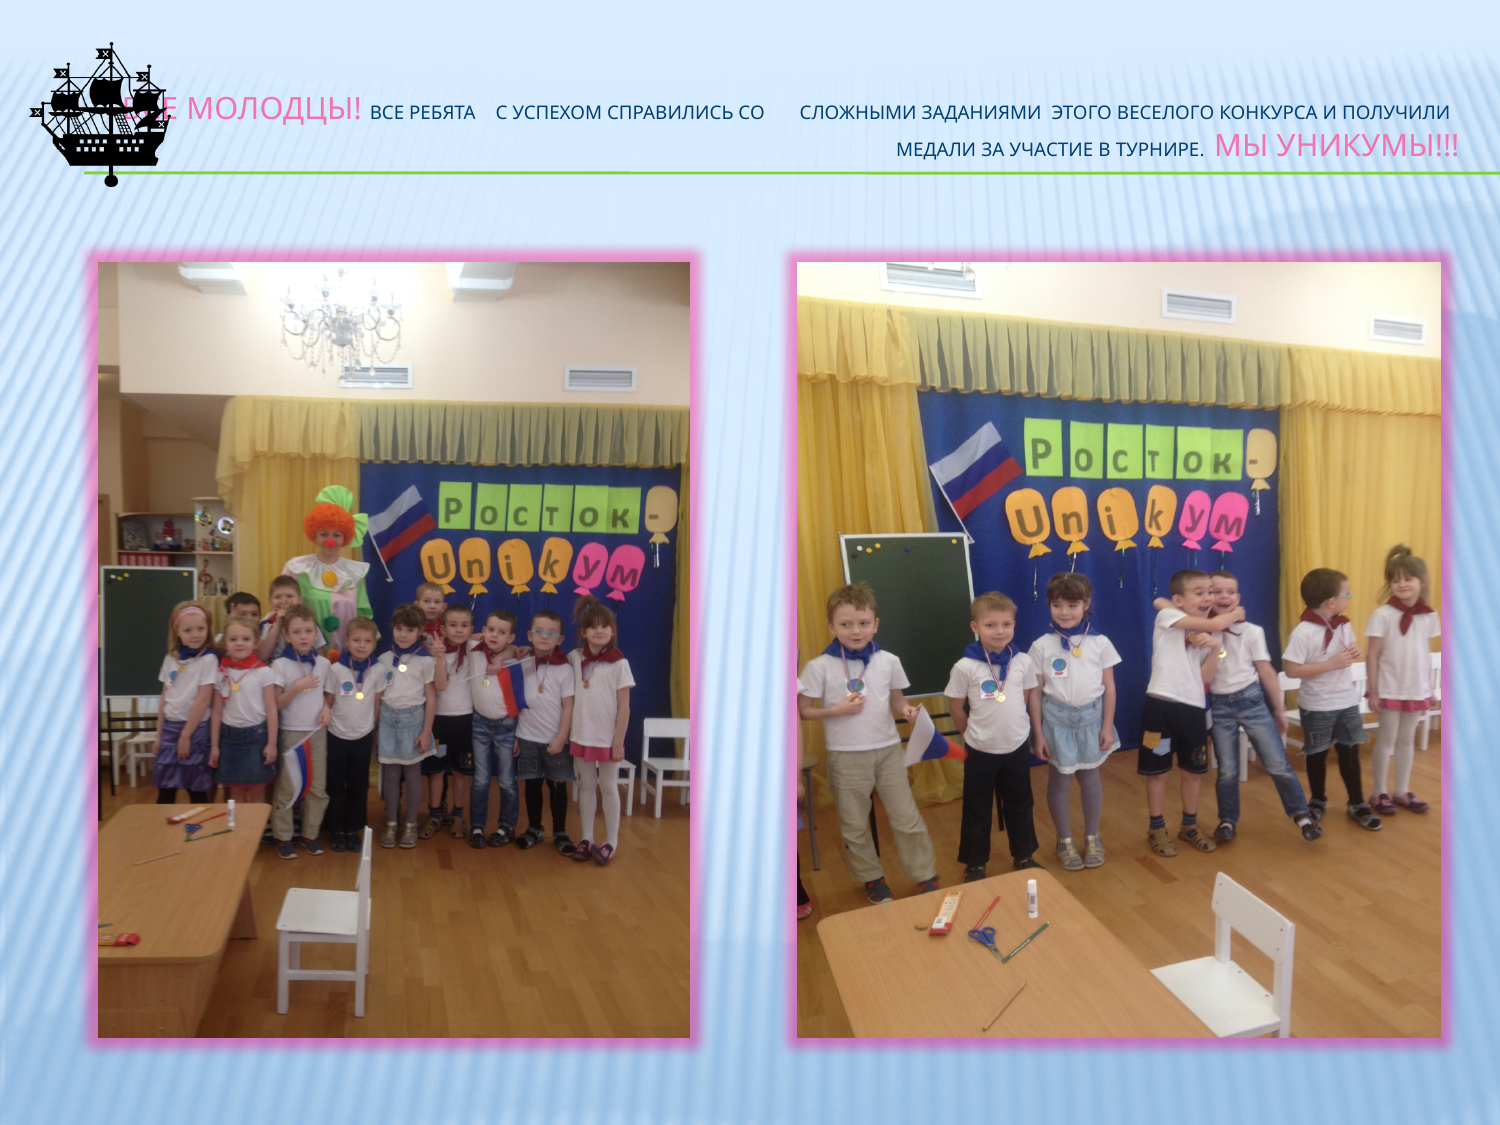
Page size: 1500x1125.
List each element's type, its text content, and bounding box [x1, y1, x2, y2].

title ВСЕ МОЛОДЦЫ! ВСЕ РЕБЯТА С УСПЕХОМ СПРАВИЛИСЬ СО СЛОЖНЫМИ ЗАДАНИЯМИ ЭТОГО ВЕСЕЛОГО КОНКУРСА И ПОЛУЧИЛИ МЕДАЛИ ЗА УЧАСТИЕ В ТУРНИРЕ. Мы уникумы!!! [49, 75, 1475, 213]
picture [29, 42, 172, 187]
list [796, 262, 1441, 1038]
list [98, 262, 690, 1038]
